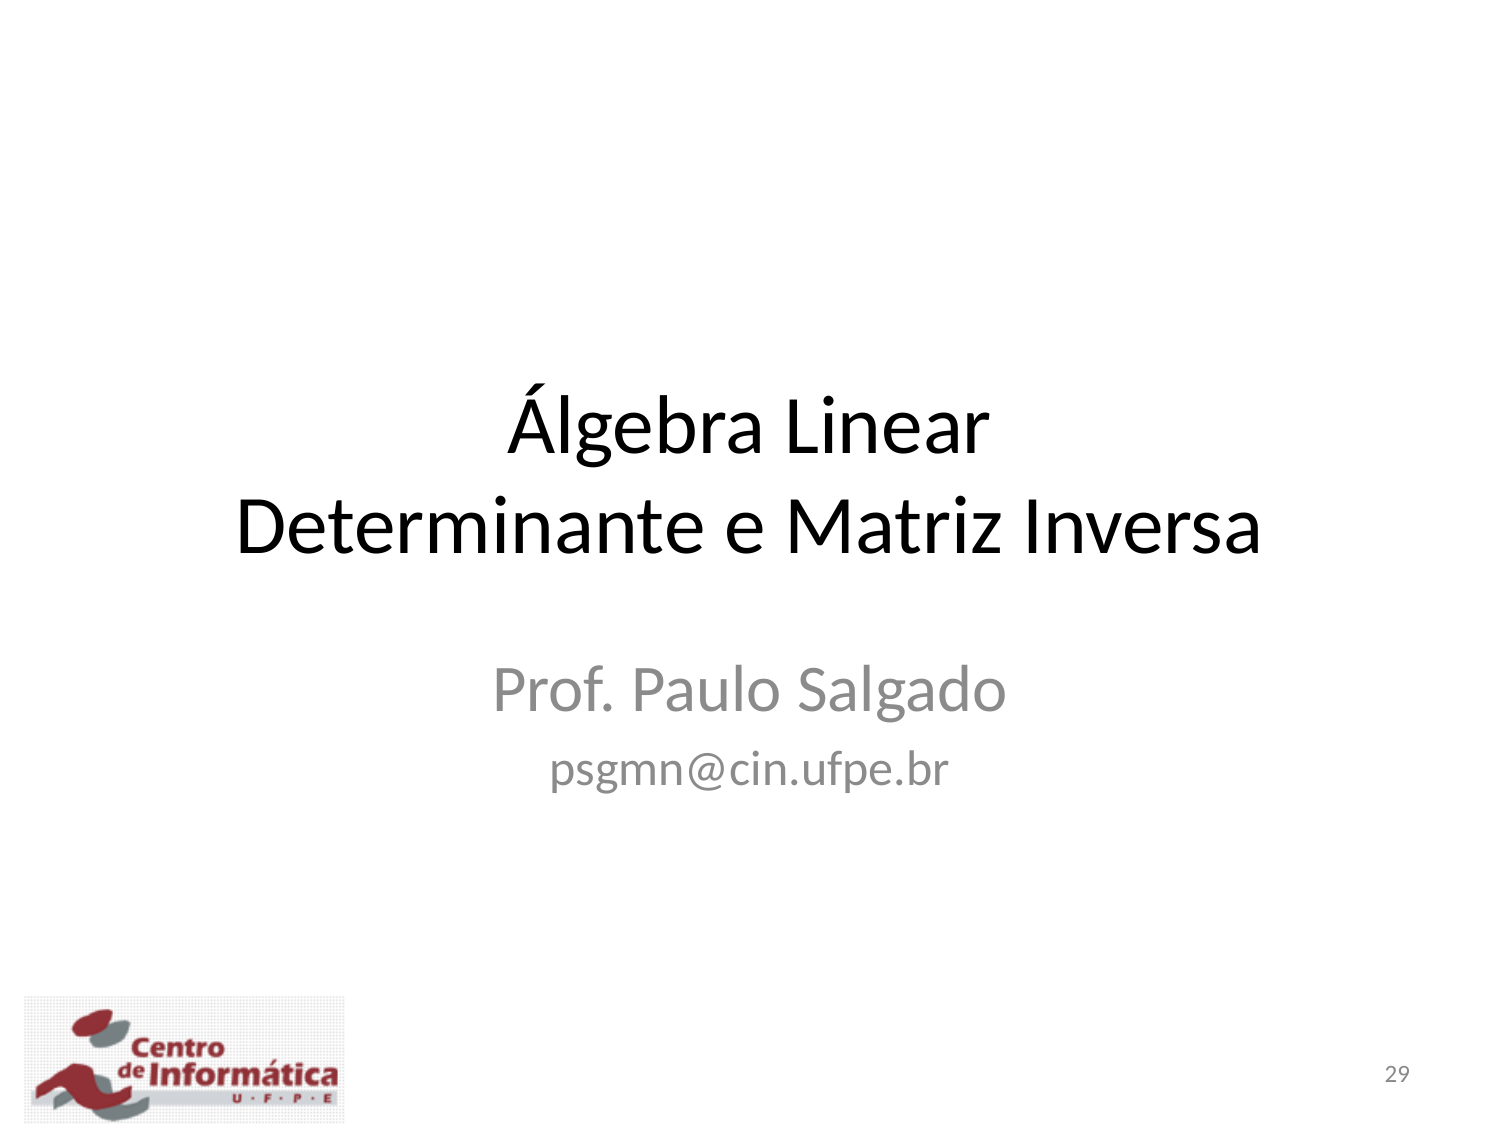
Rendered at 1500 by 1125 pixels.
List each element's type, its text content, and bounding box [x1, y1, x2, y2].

picture [23, 995, 346, 1125]
slide_number 29 [1074, 1042, 1425, 1103]
title Álgebra Linear Determinante e Matriz Inversa [112, 349, 1388, 591]
subtitle Prof. Paulo Salgado psgmn@cin.ufpe.br [225, 637, 1275, 925]
